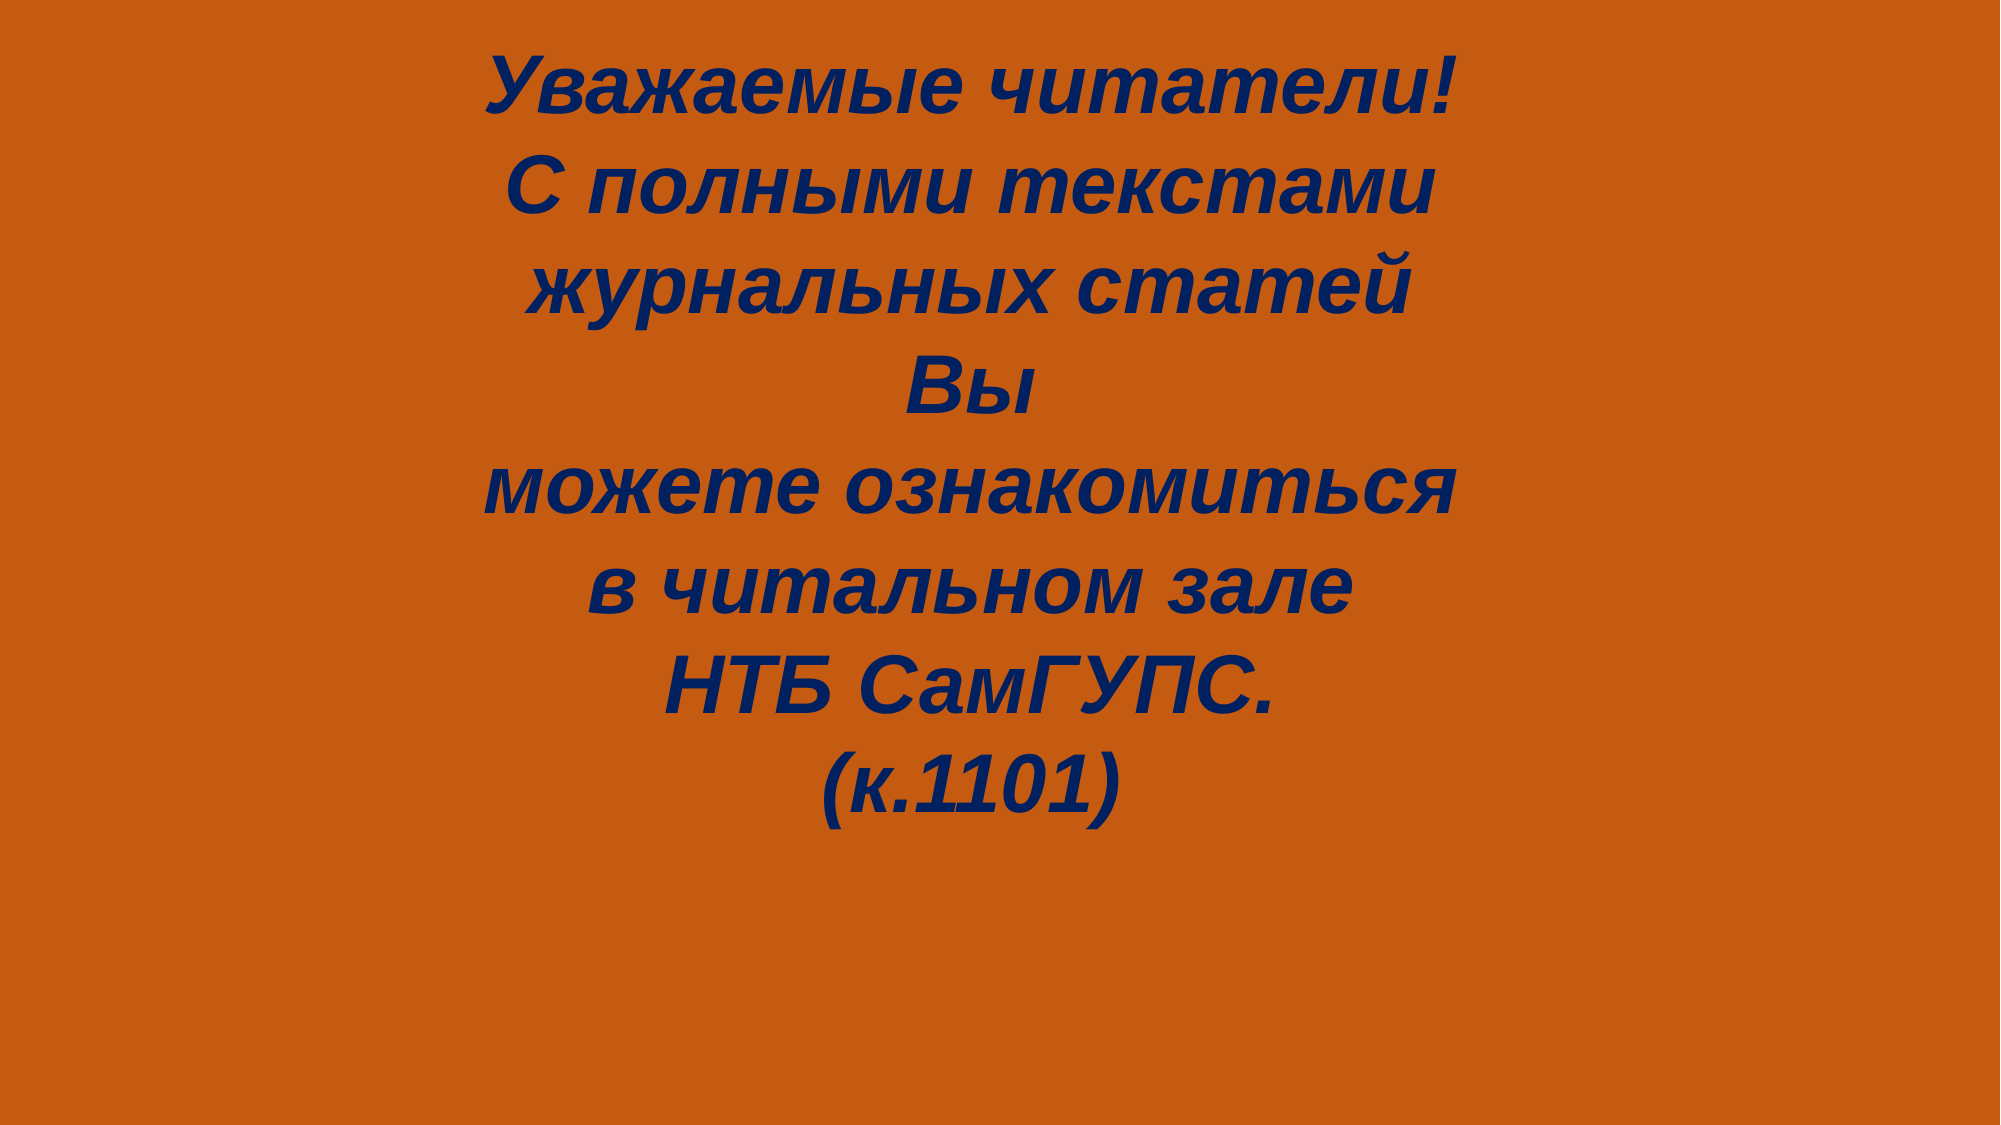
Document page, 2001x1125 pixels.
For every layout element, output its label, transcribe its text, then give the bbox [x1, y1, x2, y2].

text_box Уважаемые читатели! С полными текстами журнальных статей Вы можете ознакомиться в читальном зале НТБ СамГУПС. (к.1101) [442, 22, 1500, 837]
